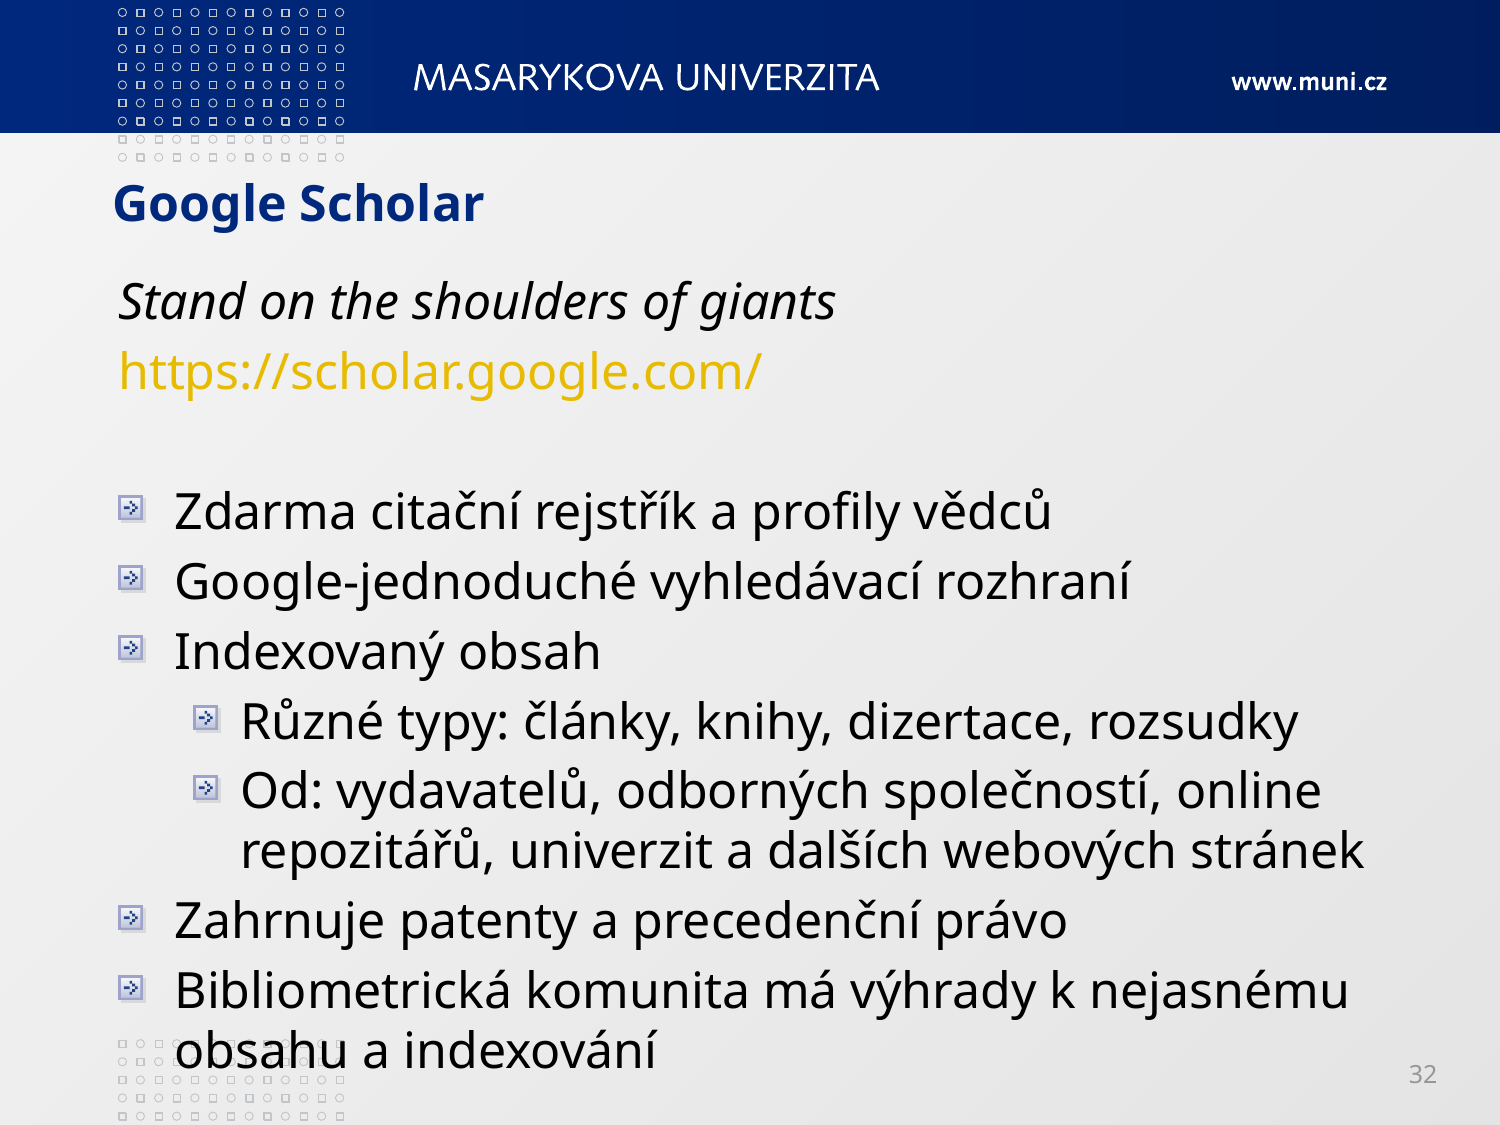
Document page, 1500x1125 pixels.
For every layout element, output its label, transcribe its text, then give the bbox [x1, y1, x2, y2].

slide_number 32 [1125, 1025, 1438, 1100]
title Google Scholar [97, 164, 1448, 264]
list Stand on the shoulders of giants https://scholar.google.com/ Zdarma citační rejstřík a profily vědců Google-jednoduché vyhledávací rozhraní Indexovaný obsah Různé typy: články, knihy, dizertace, rozsudky Od: vydavatelů, odborných společností, online repozitářů, univerzit a dalších webových stránek Zahrnuje patenty a precedenční právo Bibliometrická komunita má výhrady k nejasnému obsahu a indexování [118, 269, 1469, 1013]
